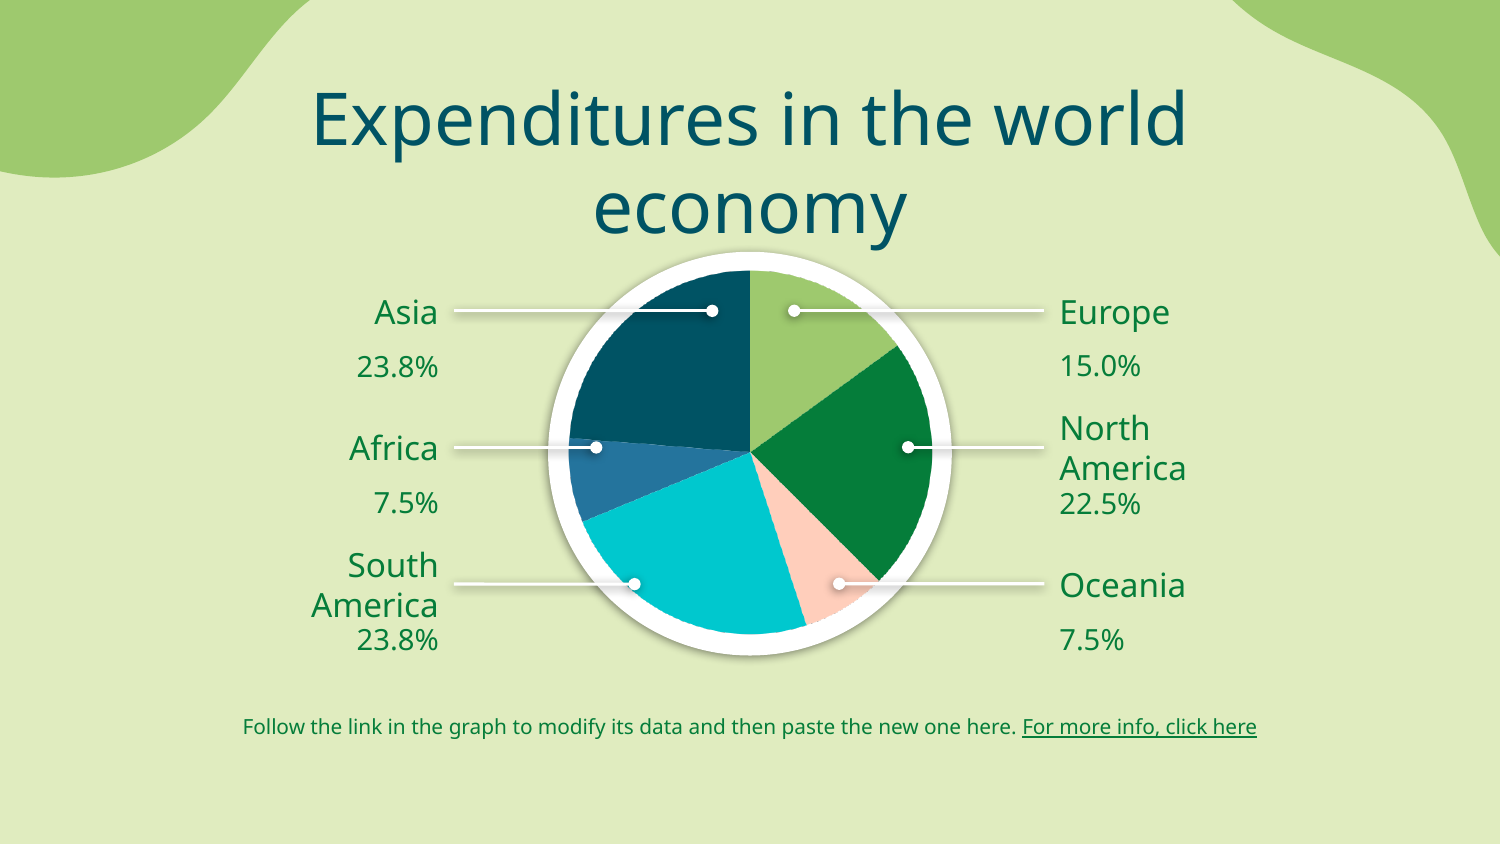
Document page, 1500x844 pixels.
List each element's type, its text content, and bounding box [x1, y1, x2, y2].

list 7.5% [206, 475, 418, 530]
title Expenditures in the world economy [134, 113, 1366, 208]
list 22.5% [1081, 475, 1292, 530]
list 23.8% [206, 612, 454, 666]
list 7.5% [1044, 611, 1292, 667]
list South America [206, 556, 418, 612]
list Asia [206, 283, 418, 339]
list 15.0% [1081, 338, 1292, 392]
list Europe [1081, 283, 1292, 338]
list Follow the link in the graph to modify its data and then paste the new one here. For more info, click here [134, 700, 1366, 755]
picture [423, 249, 1077, 654]
list 23.8% [206, 339, 418, 393]
list Africa [206, 420, 418, 475]
list Oceania [1081, 556, 1292, 611]
list North America [1081, 420, 1292, 475]
